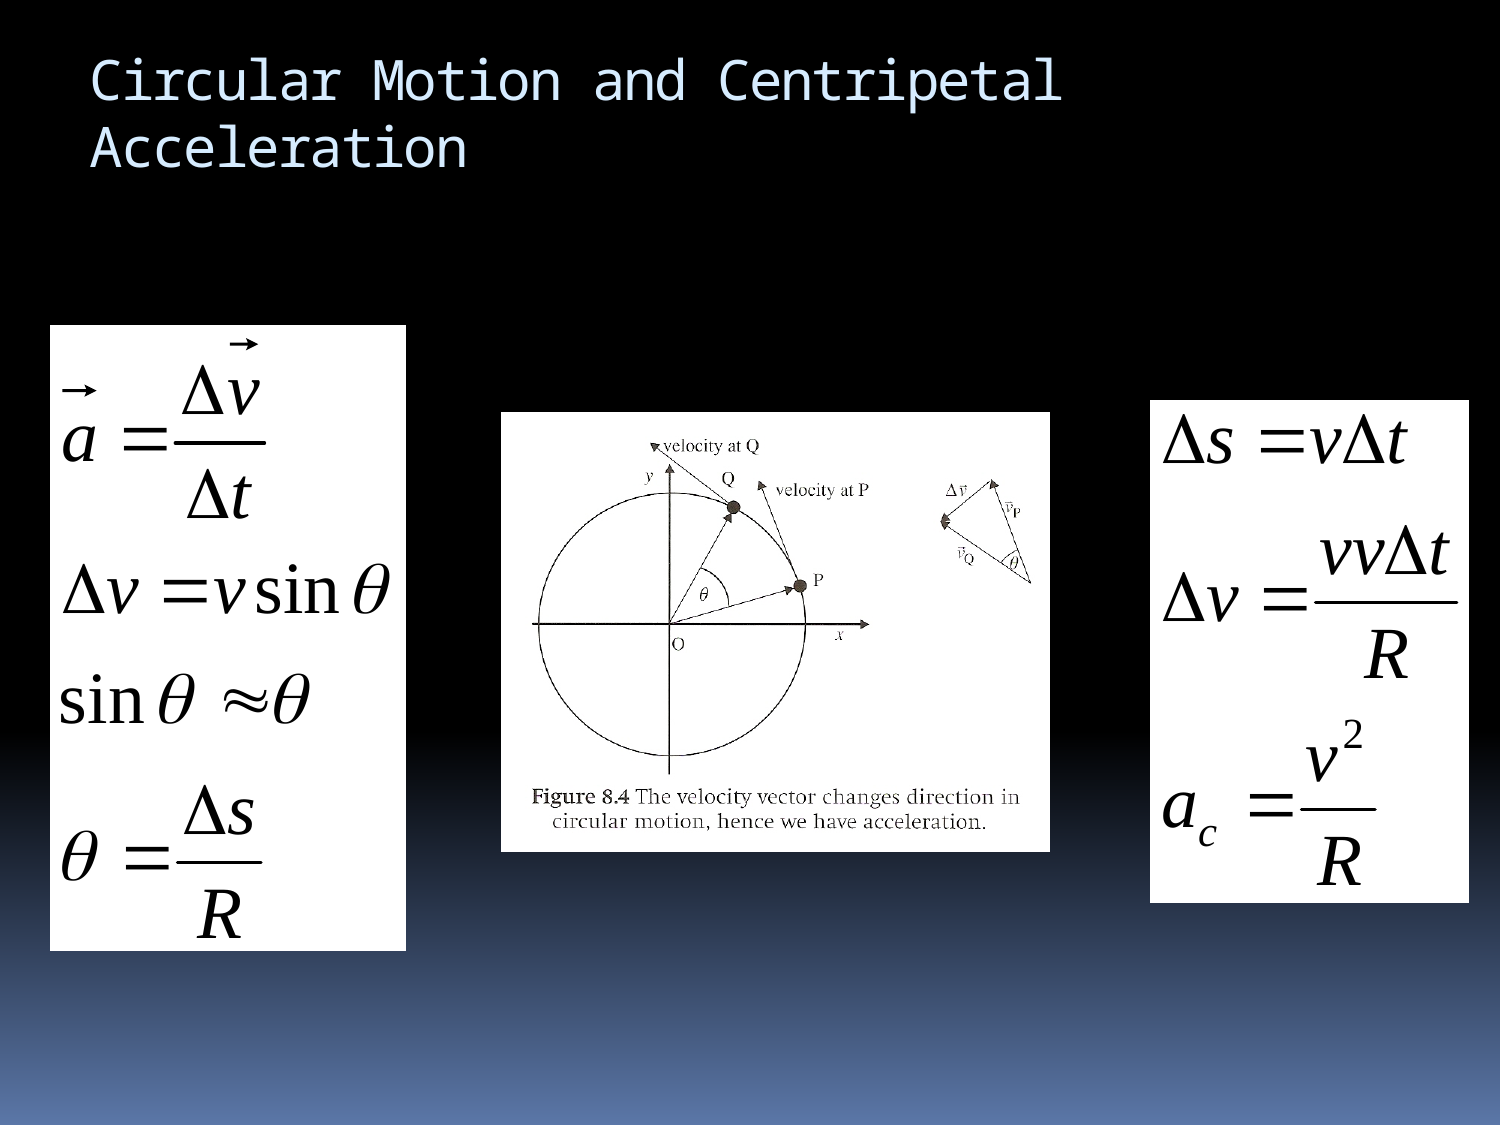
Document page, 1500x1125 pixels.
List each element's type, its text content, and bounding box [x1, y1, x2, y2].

title Circular Motion and Centripetal Acceleration [75, 37, 1425, 188]
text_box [49, 324, 407, 952]
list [500, 411, 1051, 853]
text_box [1149, 399, 1470, 904]
